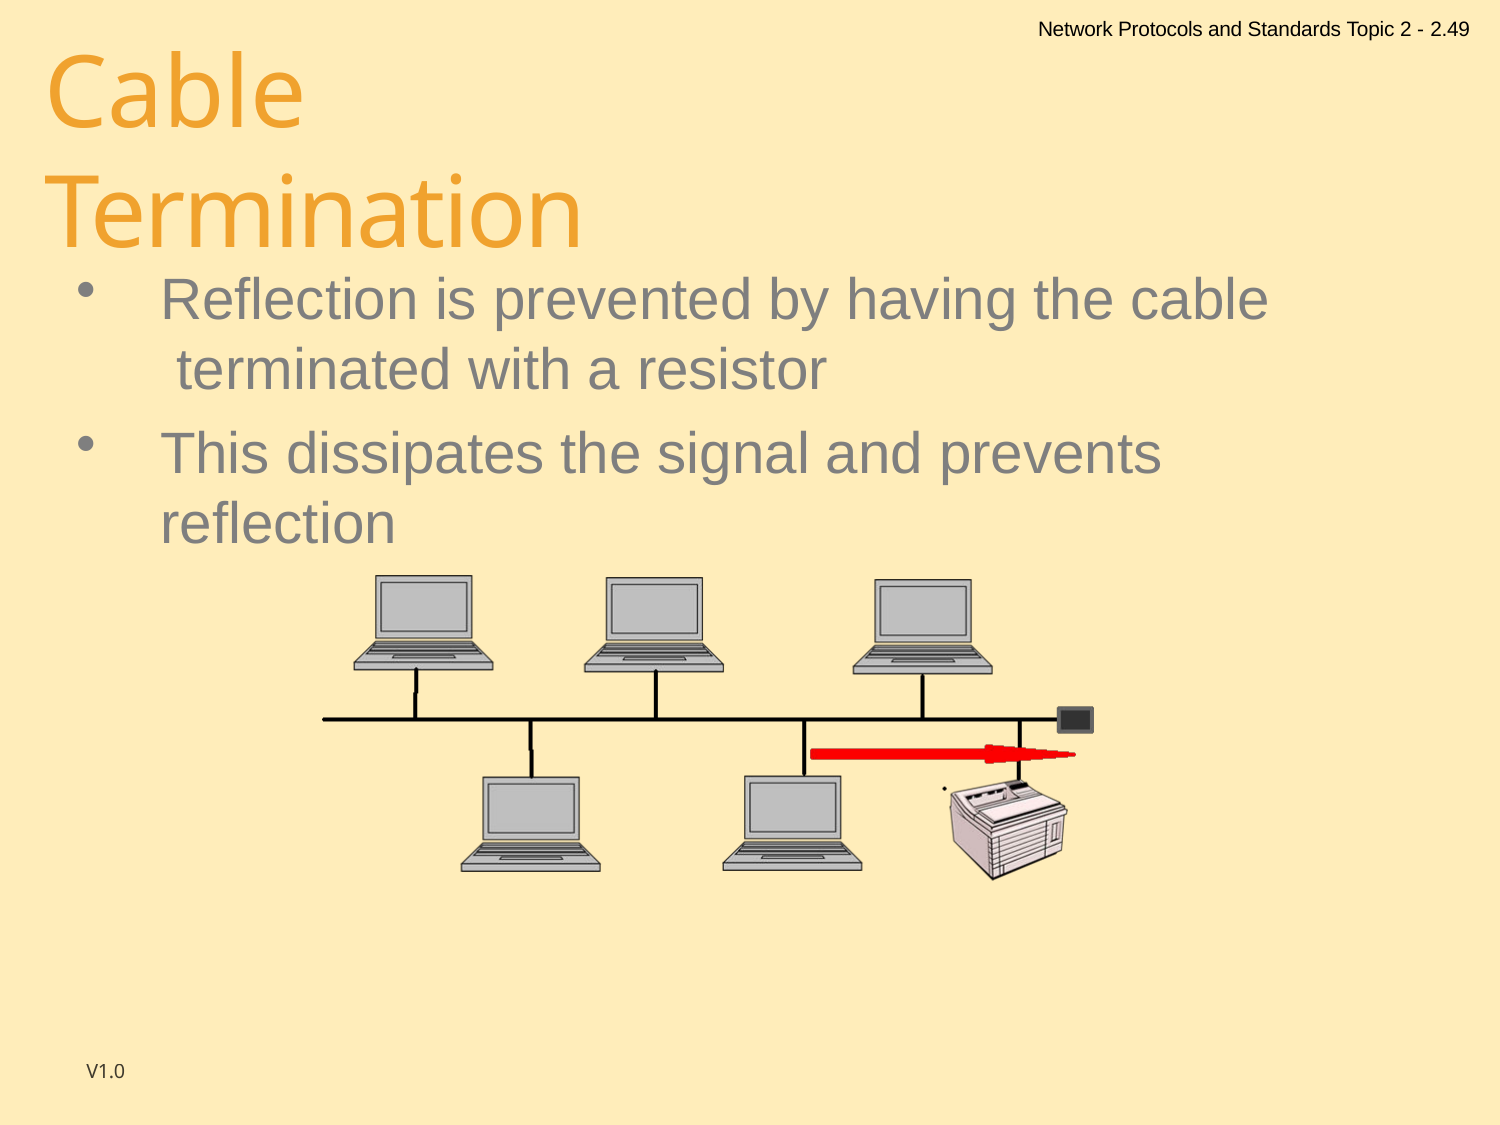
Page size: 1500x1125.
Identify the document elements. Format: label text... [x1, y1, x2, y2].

slide_number V1.0 [84, 744, 591, 1125]
text_box [312, 503, 1114, 955]
text_box Network Protocols and Standards Topic 2 - 2.49 [1036, 13, 1488, 41]
text_box Reflection is prevented by having the cable terminated with a resistor This dissipates the signal and prevents reflection [73, 259, 1422, 556]
title Cable Termination [42, 24, 797, 268]
